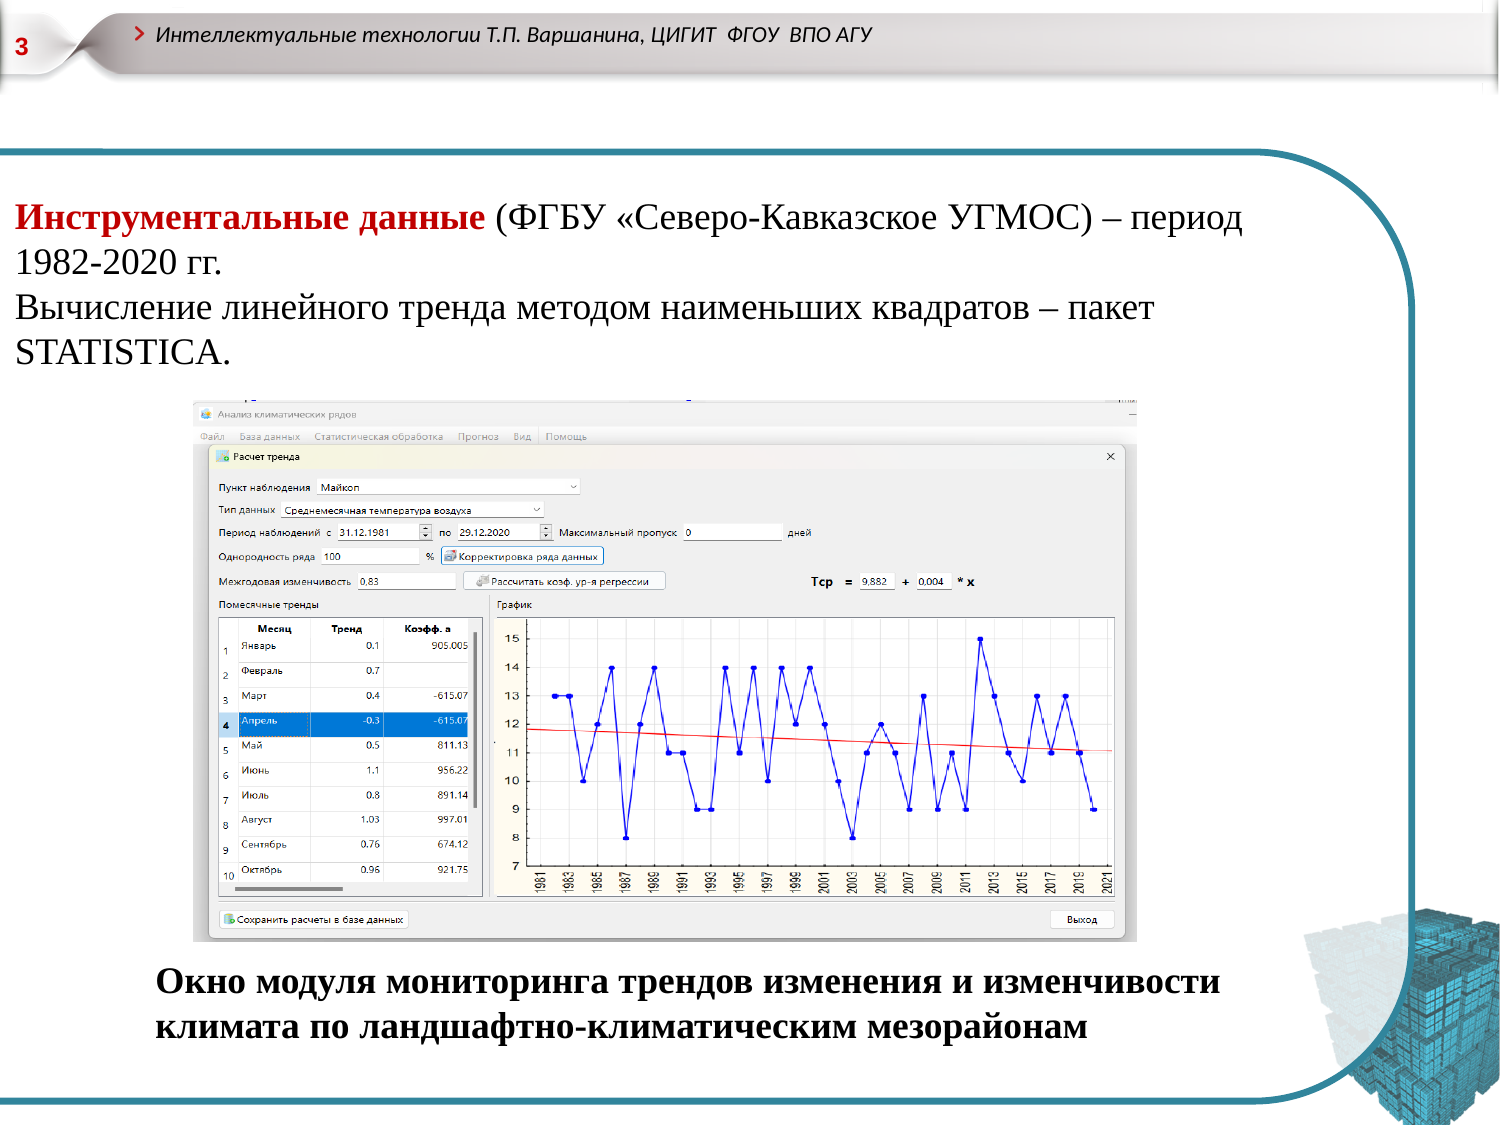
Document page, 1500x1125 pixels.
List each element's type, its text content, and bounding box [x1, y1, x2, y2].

picture [1282, 878, 1500, 1125]
text_box [0, 149, 1414, 1104]
picture [0, 0, 1500, 96]
text_box Окно модуля мониторинга трендов изменения и изменчивости климата по ландшафтно-климатическим мезорайонам [140, 948, 1277, 1054]
text_box Инструментальные данные (ФГБУ «Северо-Кавказское УГМОС) – период 1982-2020 гг. Вычисление линейного тренда методом наименьших квадратов – пакет STATISTICA. [0, 184, 1330, 380]
picture [192, 400, 1138, 942]
